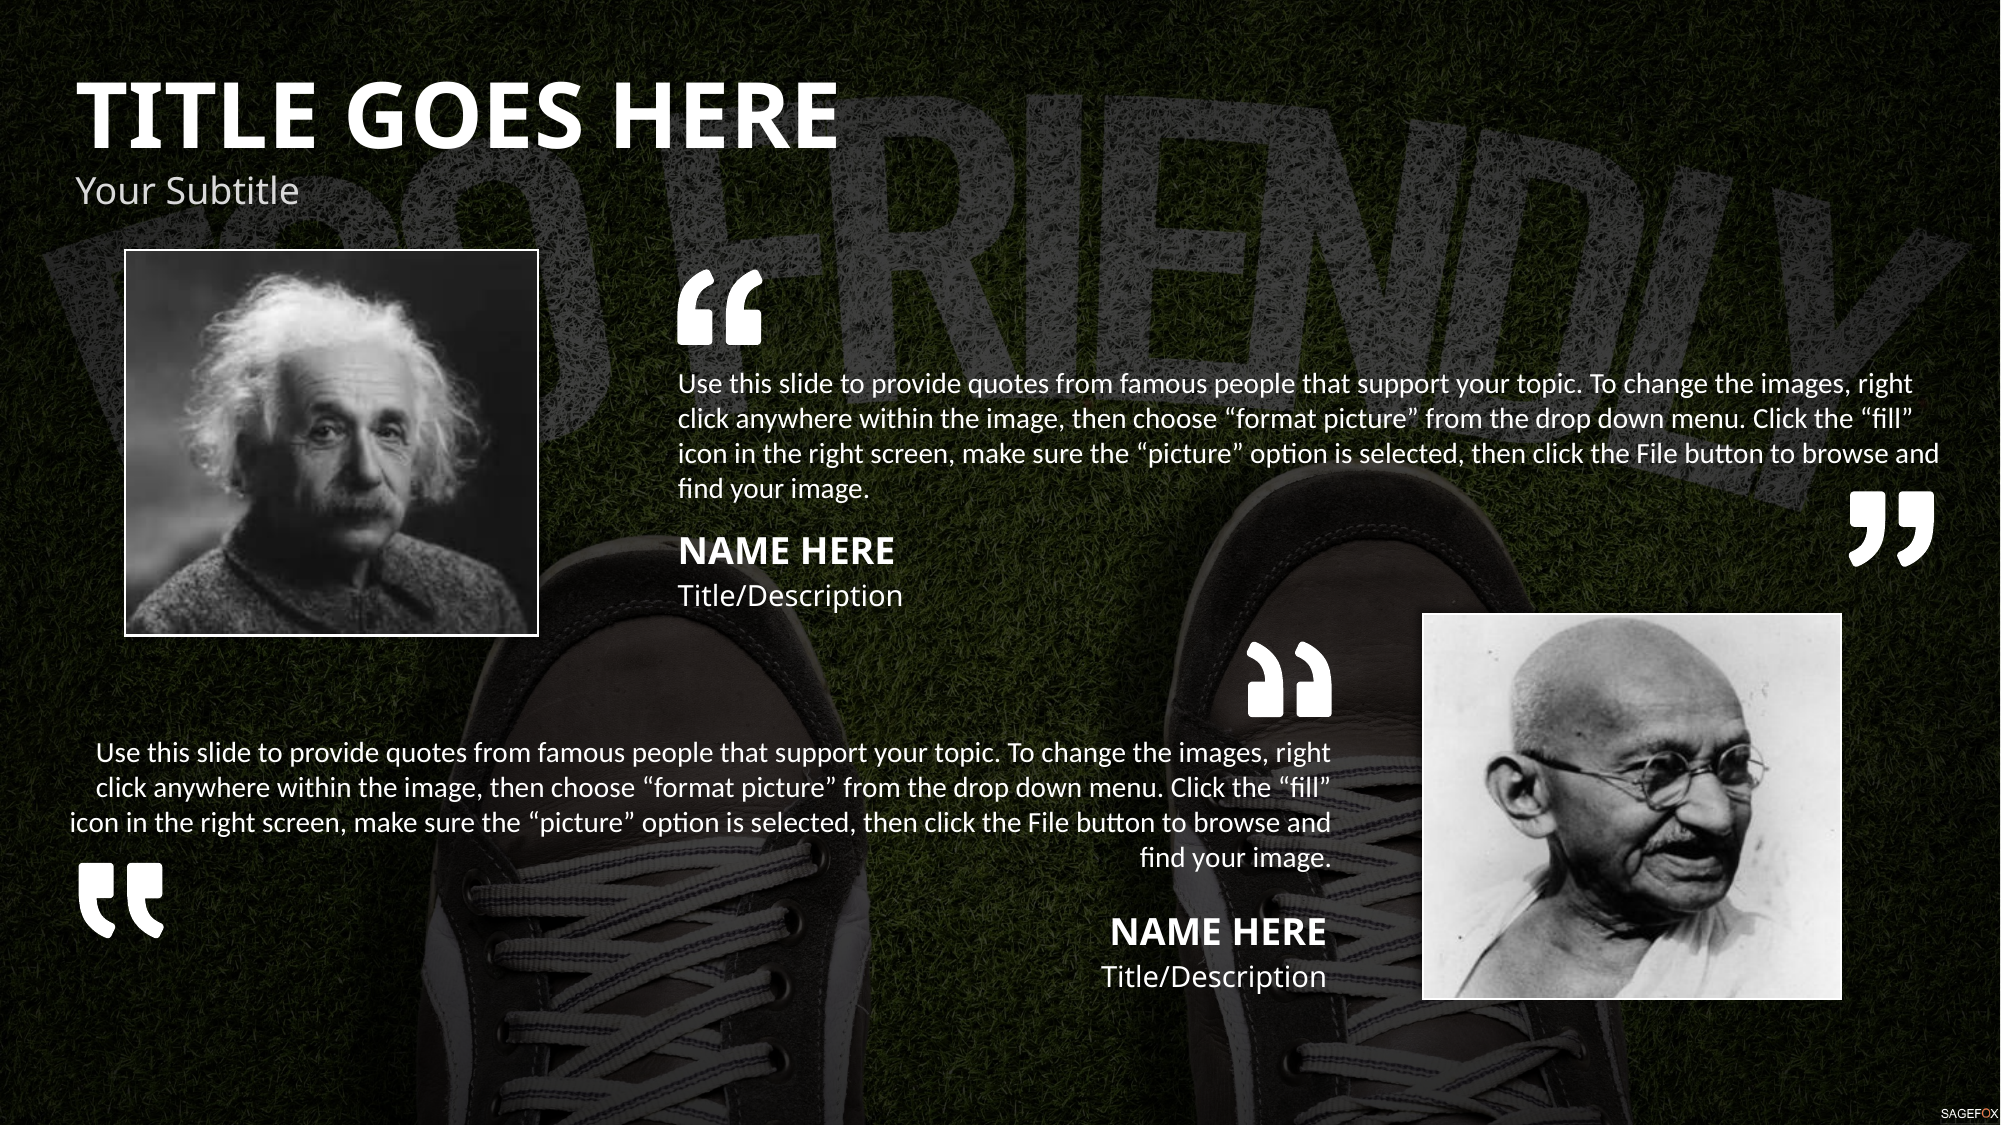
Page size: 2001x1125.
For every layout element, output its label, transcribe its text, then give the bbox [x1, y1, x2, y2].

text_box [78, 862, 164, 939]
text_box TITLE GOES HERE Your Subtitle [60, 49, 1036, 220]
text_box [1422, 613, 1842, 1000]
text_box [124, 249, 539, 637]
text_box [677, 269, 763, 345]
text_box NAME HERE Title/Description [663, 519, 963, 621]
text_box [1848, 491, 1934, 567]
text_box NAME HERE Title/Description [1041, 900, 1342, 1001]
text_box Use this slide to provide quotes from famous people that support your topic. To change the images, right click anywhere within the image, then choose “format picture” from the drop down menu. Click the “fill” icon in the right screen, make sure the “picture” option is selected, then click the File button to browse and find your image. [46, 725, 1348, 916]
text_box Use this slide to provide quotes from famous people that support your topic. To change the images, right click anywhere within the image, then choose “format picture” from the drop down menu. Click the “fill” icon in the right screen, make sure the “picture” option is selected, then click the File button to browse and find your image. [663, 357, 1964, 547]
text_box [1246, 641, 1332, 717]
picture [0, 0, 2001, 1125]
